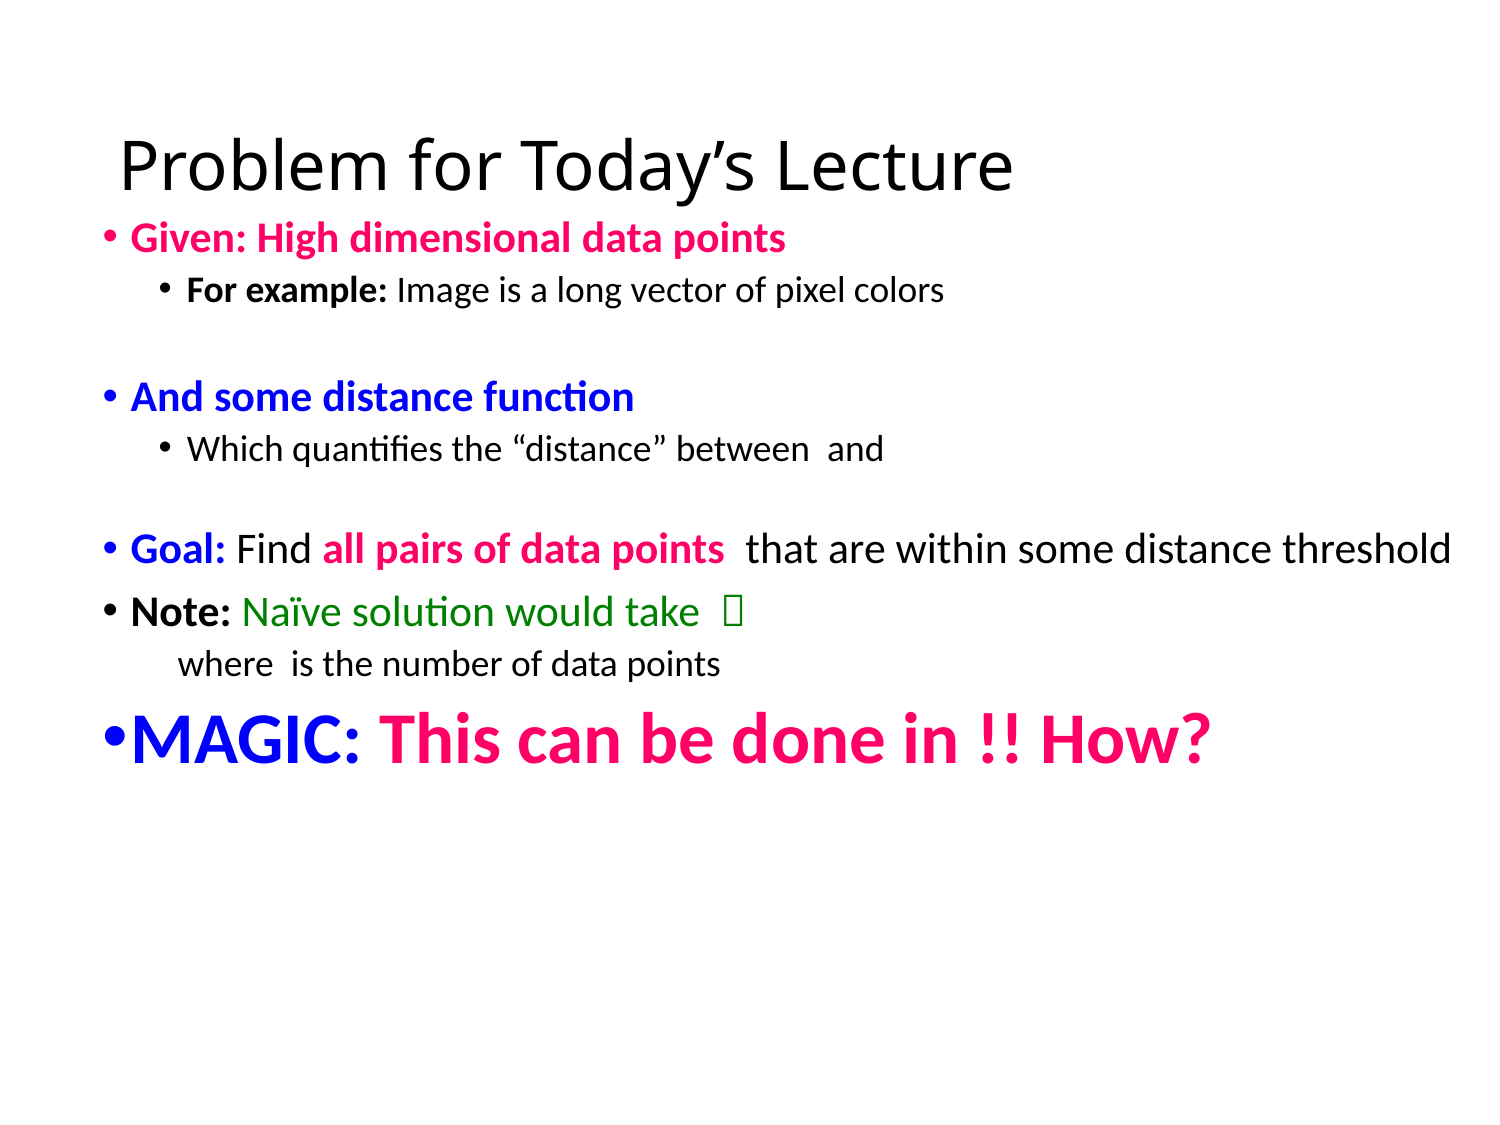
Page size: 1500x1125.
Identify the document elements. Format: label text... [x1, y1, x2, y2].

title Problem for Today’s Lecture [103, 59, 1397, 278]
